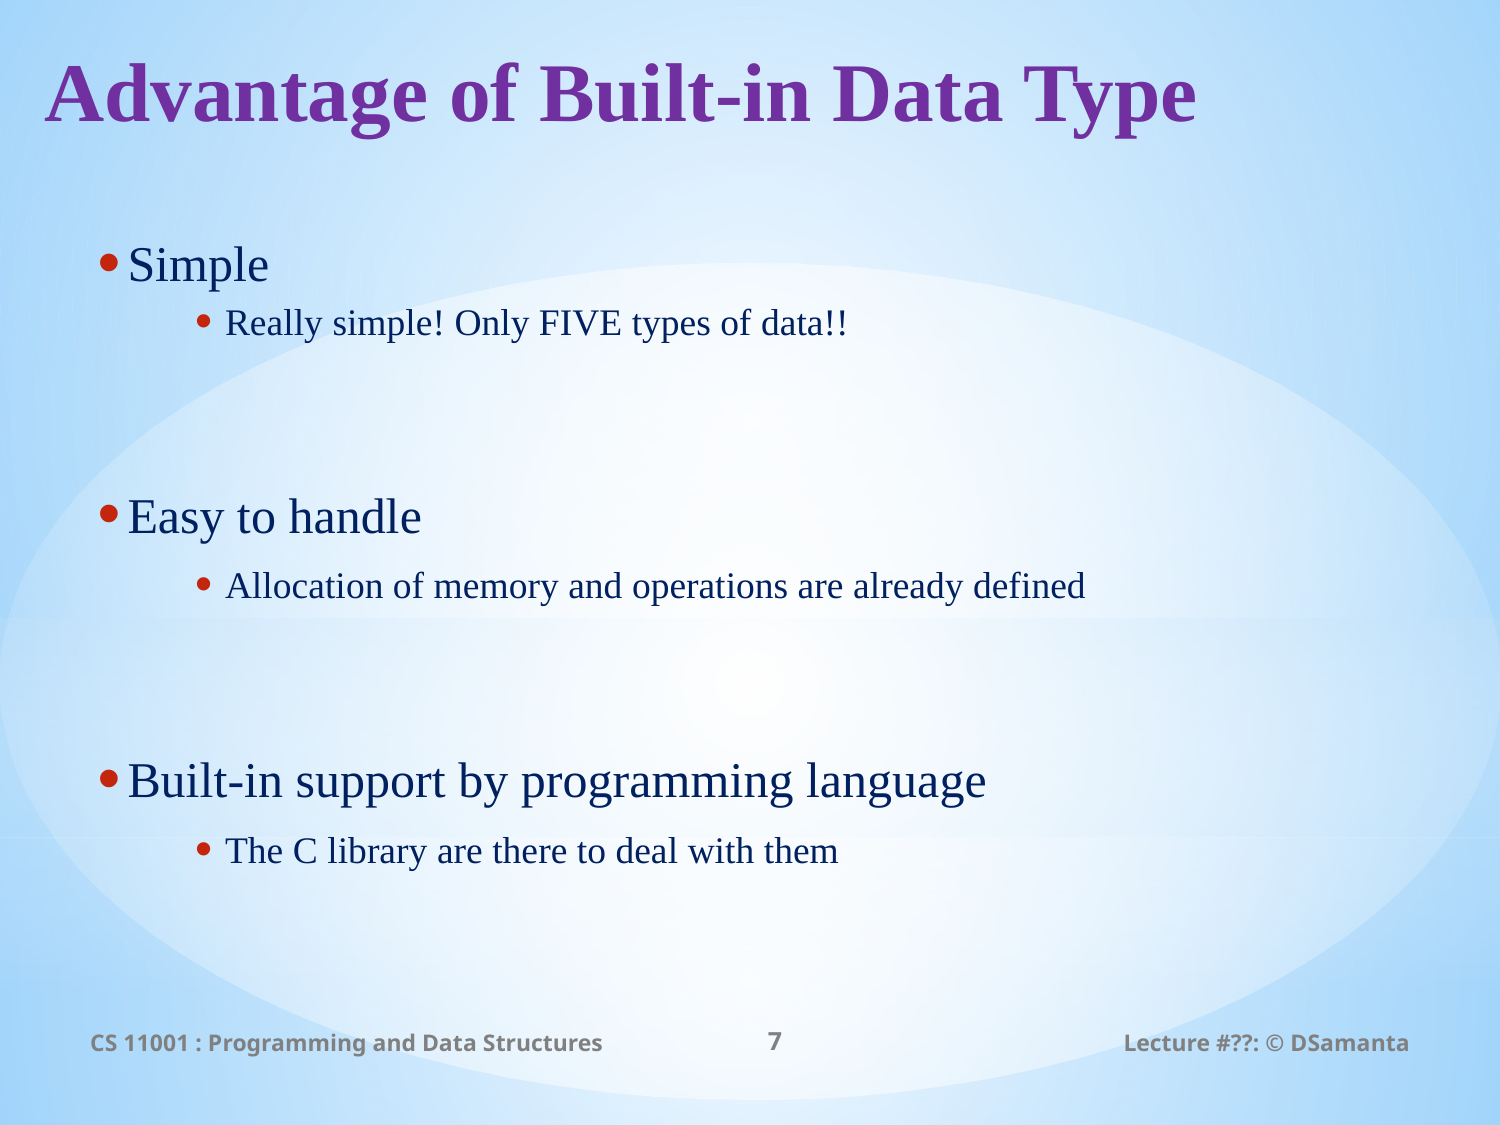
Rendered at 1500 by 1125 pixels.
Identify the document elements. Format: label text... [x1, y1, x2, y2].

title Advantage of Built-in Data Type [29, 30, 1459, 219]
slide_number 7 [624, 1012, 925, 1073]
list Simple Really simple! Only FIVE types of data!! Easy to handle Allocation of memory and operations are already defined Built-in support by programming language The C library are there to deal with them [75, 218, 1447, 976]
slide_number Lecture #??: © DSamanta [1012, 1012, 1425, 1073]
footer CS 11001 : Programming and Data Structures [75, 1012, 624, 1073]
